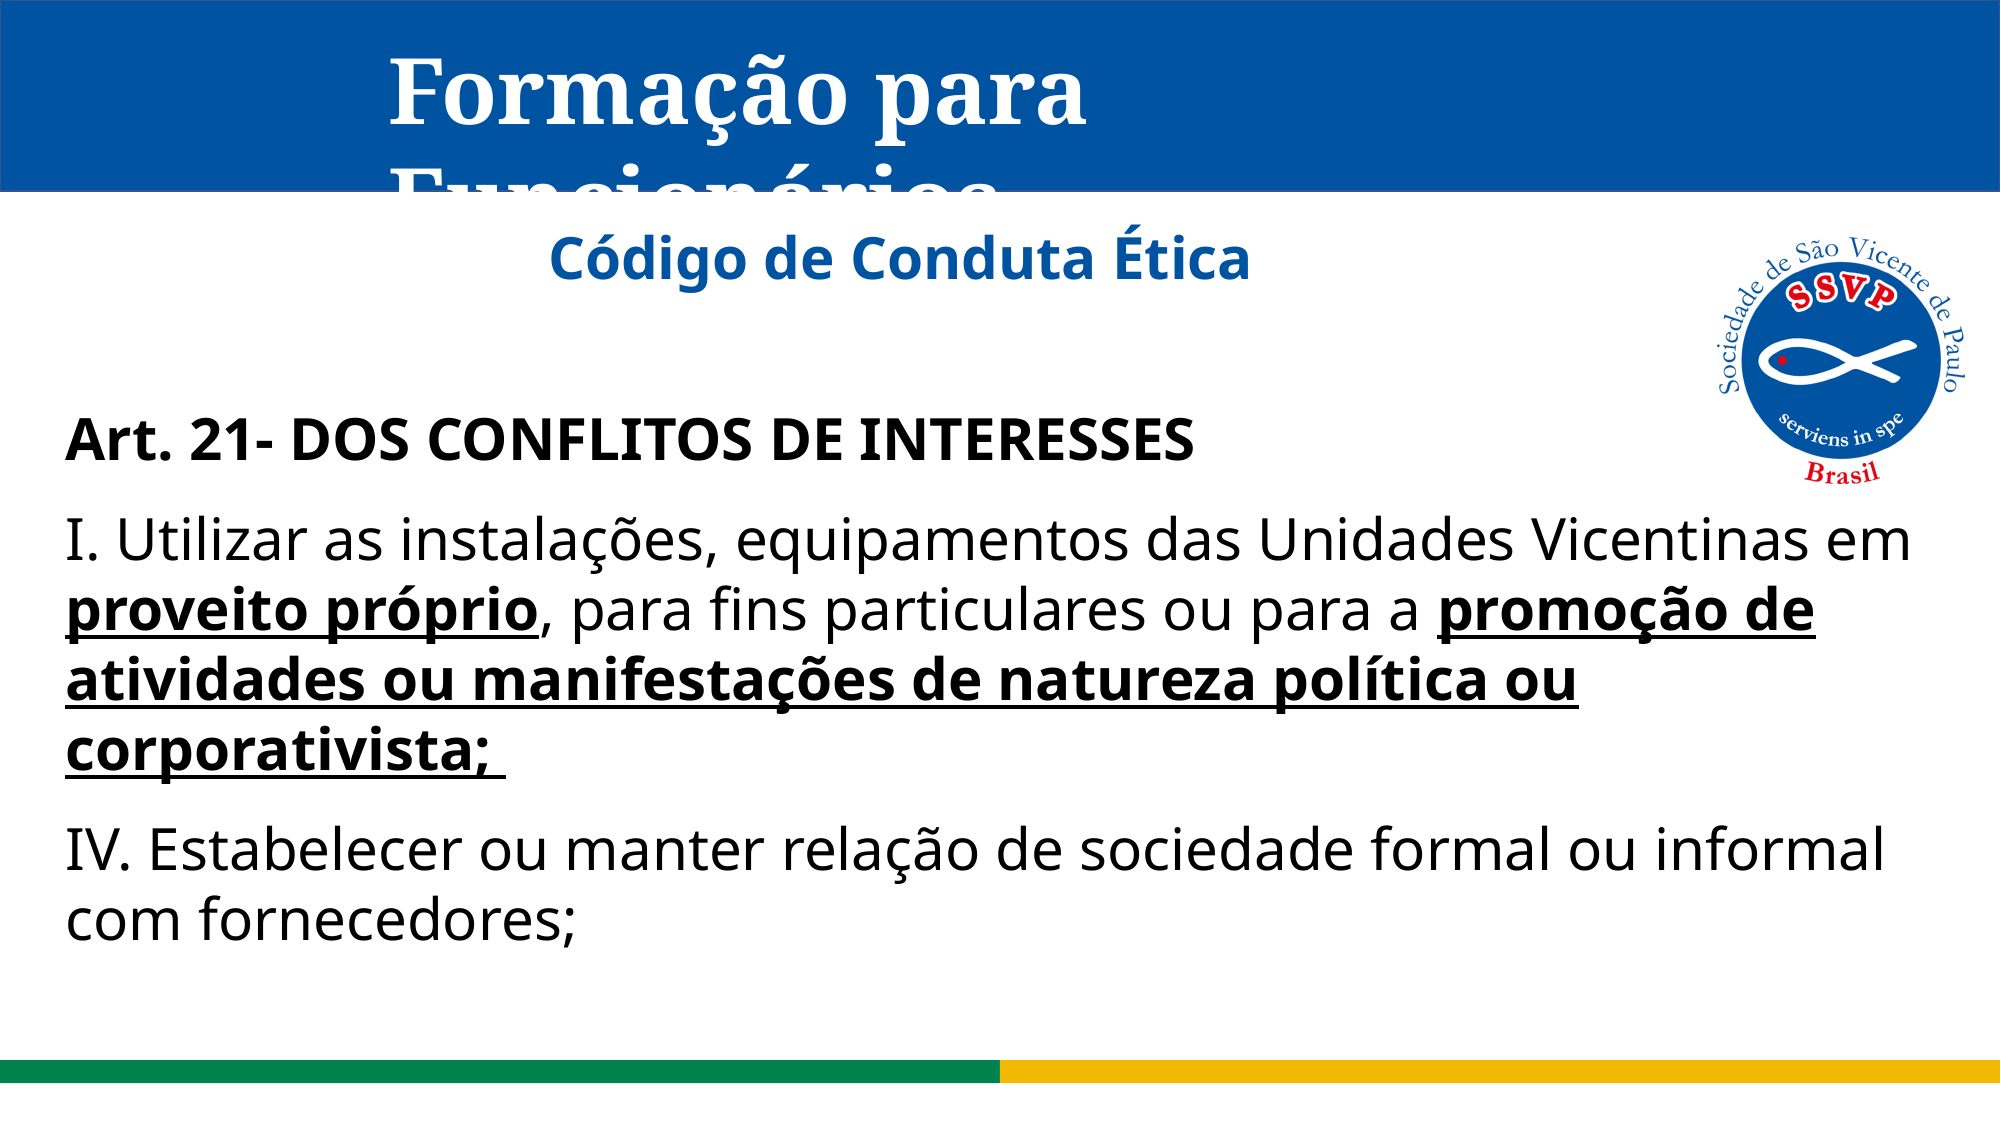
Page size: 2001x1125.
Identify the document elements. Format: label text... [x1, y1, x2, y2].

text_box [0, 0, 2000, 192]
text_box Formação para Funcionários [373, 25, 1626, 261]
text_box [0, 1050, 2000, 1092]
text_box Código de Conduta Ética [274, 213, 1527, 311]
picture [1717, 237, 1965, 485]
text_box Art. 21- DOS CONFLITOS DE INTERESSES I. Utilizar as instalações, equipamentos das Unidades Vicentinas em proveito próprio, para fins particulares ou para a promoção de atividades ou manifestações de natureza política ou corporativista; IV. Estabelecer ou manter relação de sociedade formal ou informal com fornecedores; [50, 394, 1950, 960]
